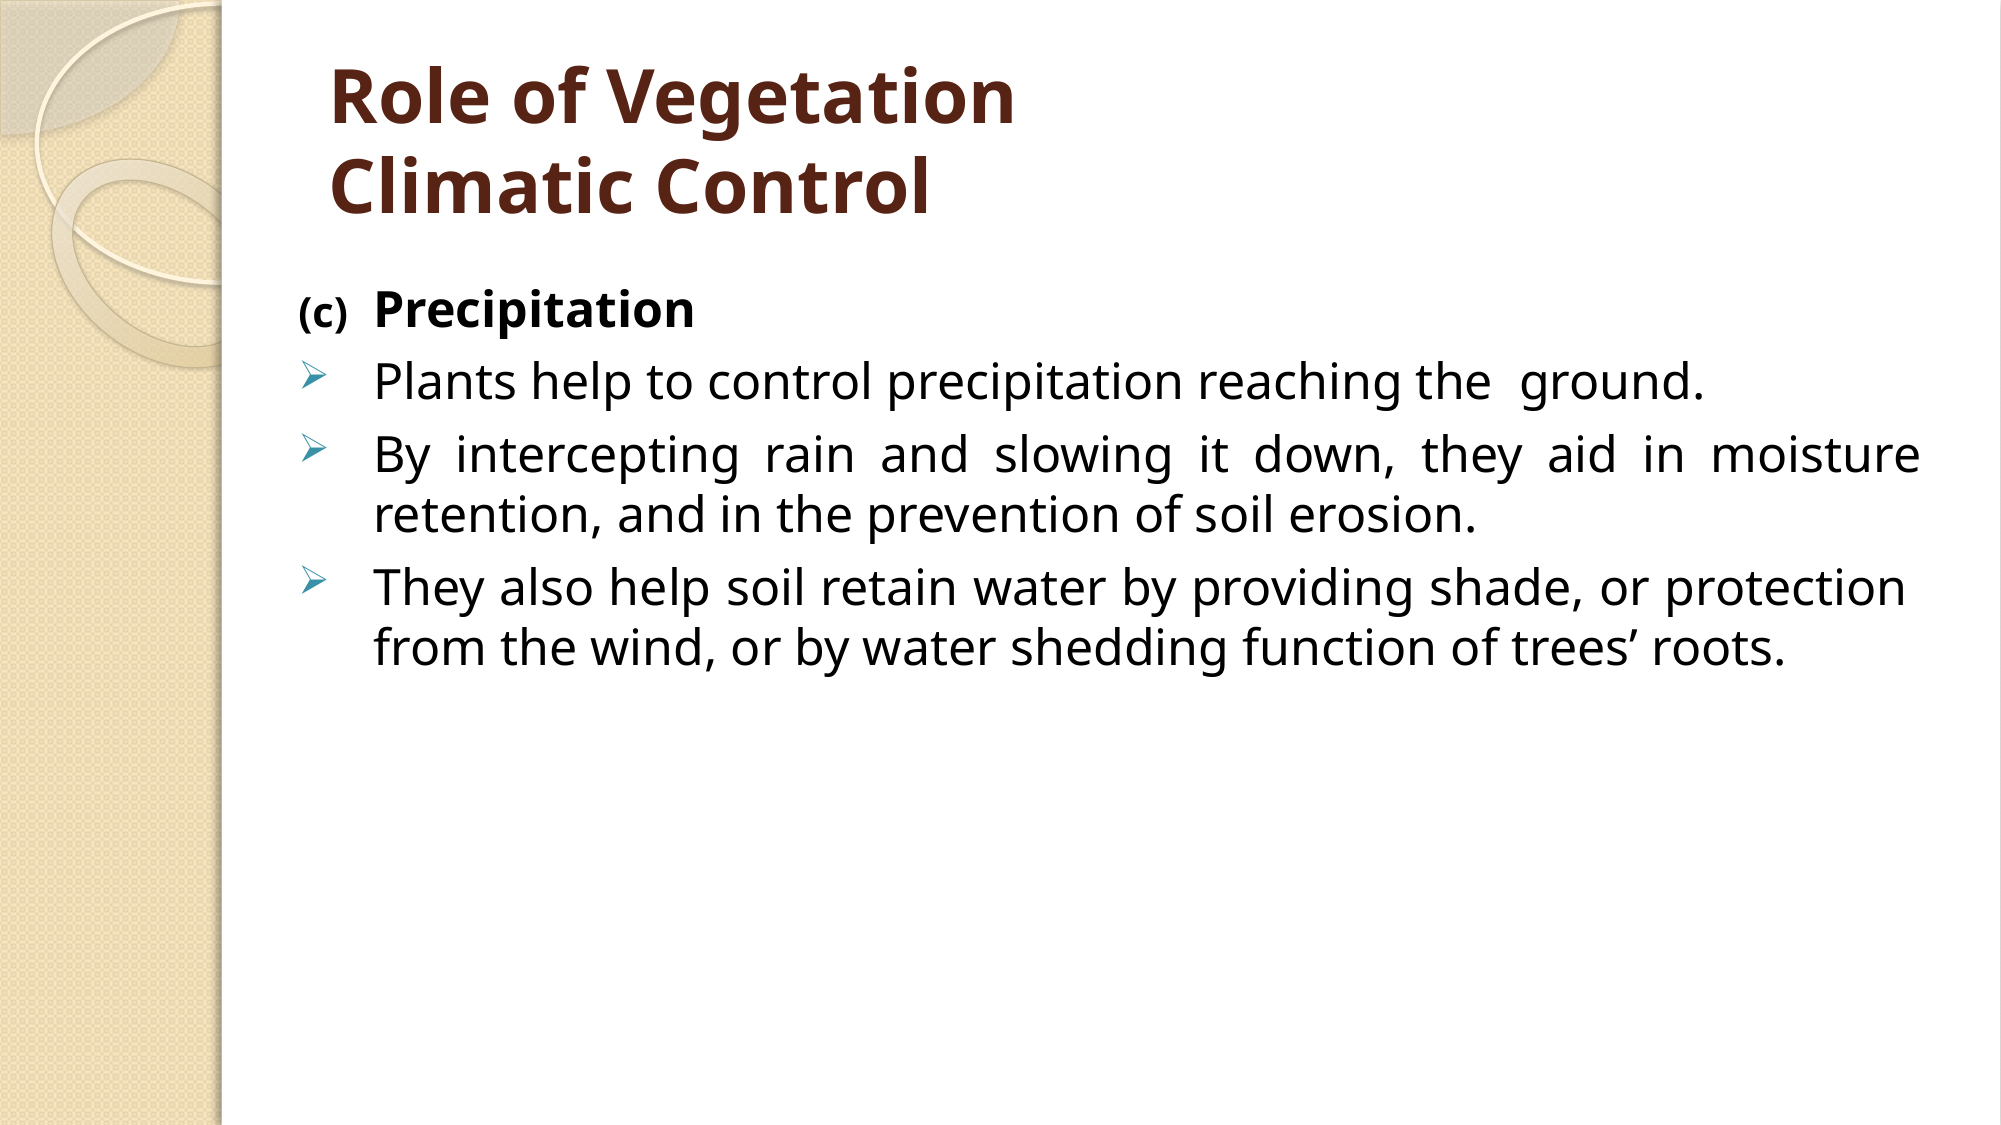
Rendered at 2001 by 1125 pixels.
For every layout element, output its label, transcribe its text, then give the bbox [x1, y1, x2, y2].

list (c) Precipitation Plants help to control precipitation reaching the ground. By intercepting rain and slowing it down, they aid in moisture retention, and in the prevention of soil erosion. They also help soil retain water by providing shade, or protection from the wind, or by water shedding function of trees’ roots. [270, 270, 1938, 1025]
title Role of Vegetation Climatic Control [313, 45, 1954, 233]
